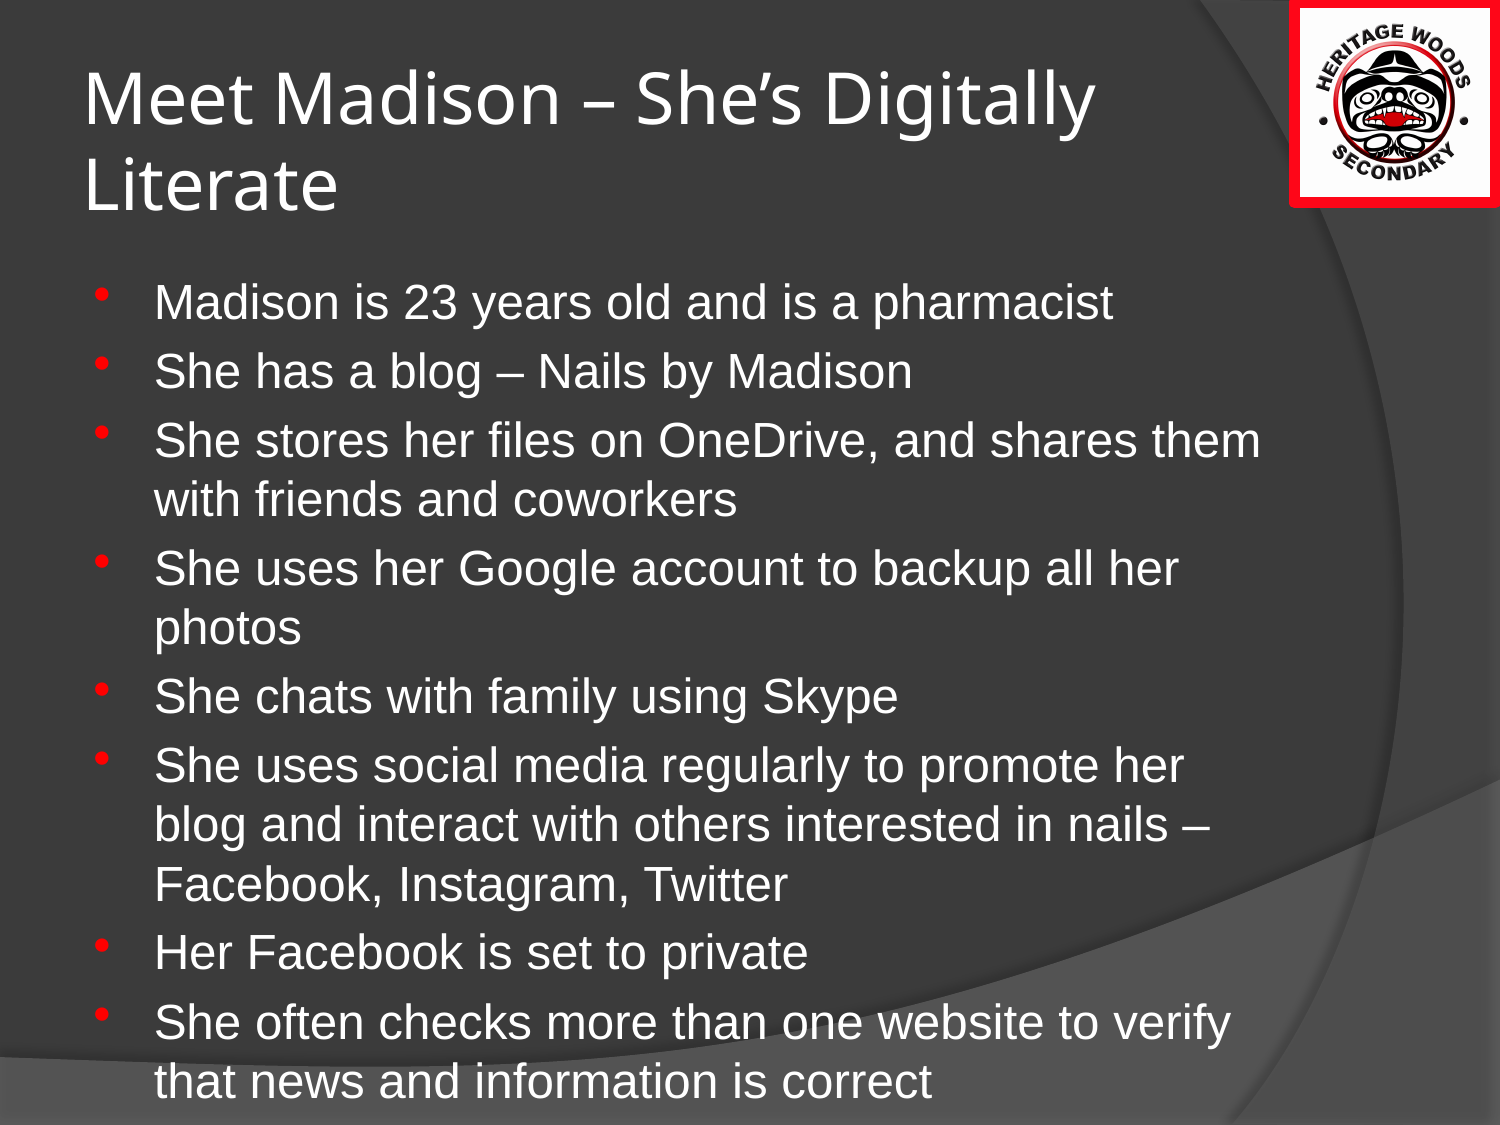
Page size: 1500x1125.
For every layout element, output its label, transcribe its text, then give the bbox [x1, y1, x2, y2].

title Meet Madison – She’s Digitally Literate [75, 45, 1300, 233]
list Madison is 23 years old and is a pharmacist She has a blog – Nails by Madison She stores her files on OneDrive, and shares them with friends and coworkers She uses her Google account to backup all her photos She chats with family using Skype She uses social media regularly to promote her blog and interact with others interested in nails – Facebook, Instagram, Twitter Her Facebook is set to private She often checks more than one website to verify that news and information is correct [75, 262, 1300, 1125]
picture [1300, 8, 1490, 197]
